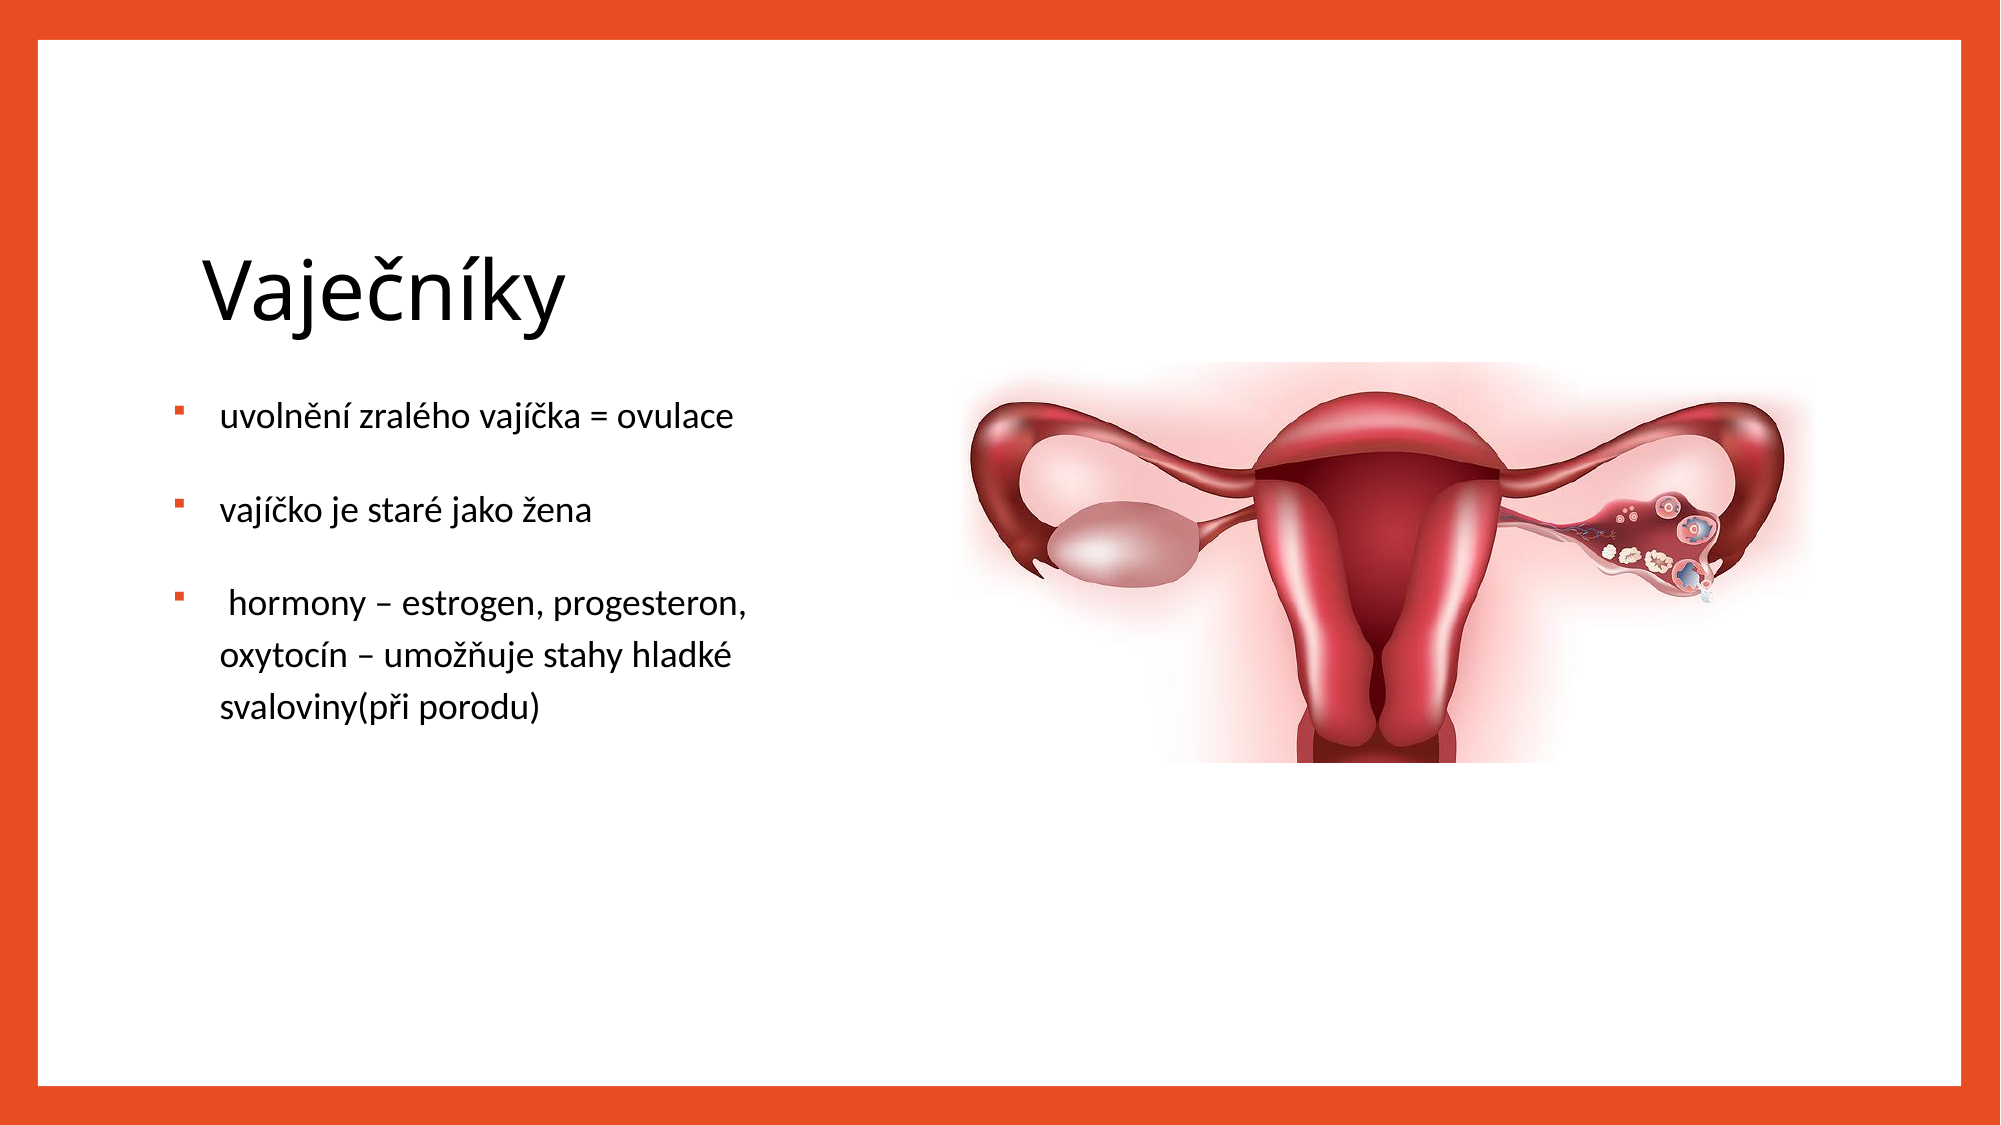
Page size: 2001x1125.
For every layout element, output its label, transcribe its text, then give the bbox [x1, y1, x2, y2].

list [959, 362, 1816, 763]
list uvolnění zralého vajíčka = ovulace vajíčko je staré jako žena hormony – estrogen, progesteron, oxytocín – umožňuje stahy hladké svaloviny(při porodu) [157, 377, 880, 960]
title Vaječníky [187, 179, 833, 347]
